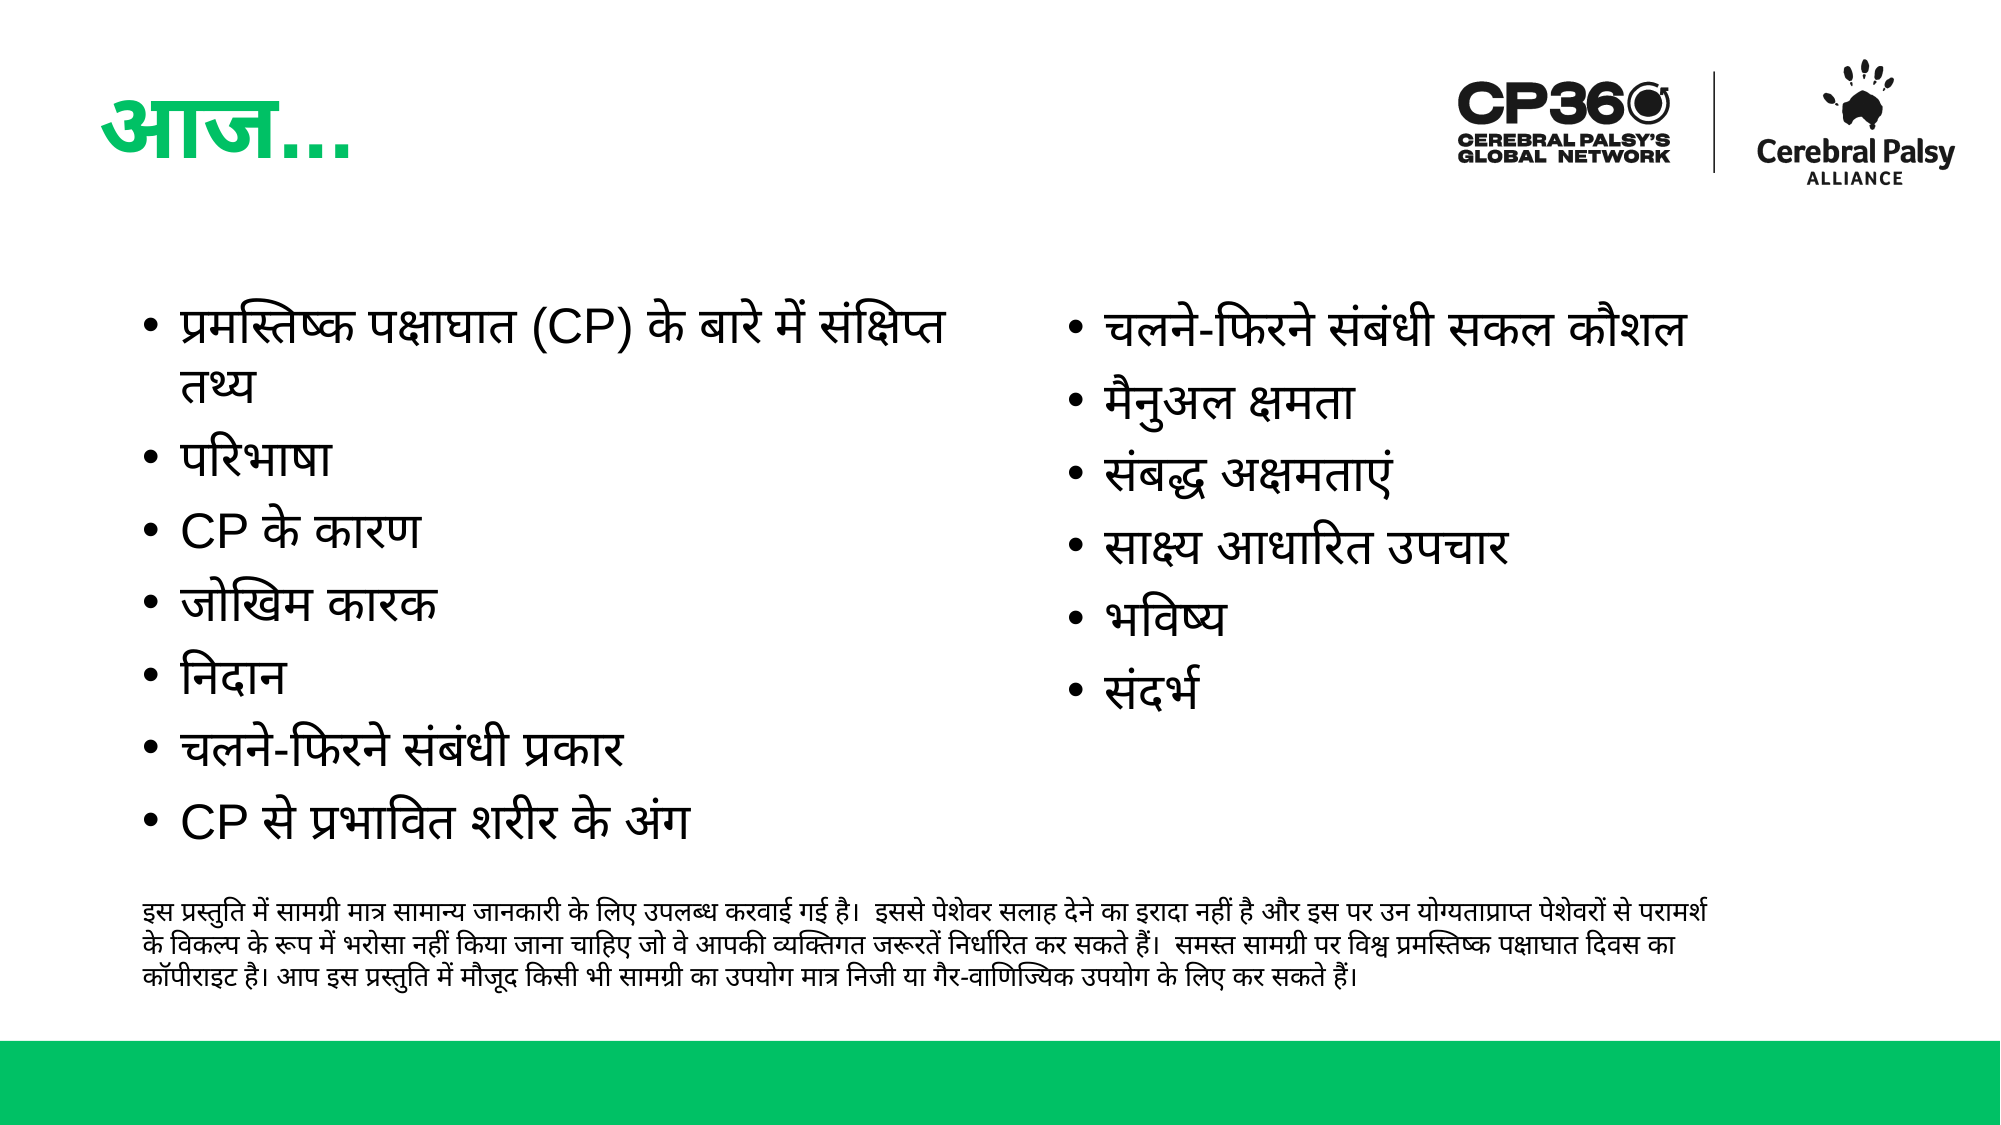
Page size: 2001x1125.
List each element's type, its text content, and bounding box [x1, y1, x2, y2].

text_box इस प्रस्तुति में सामग्री मात्र सामान्य जानकारी के लिए उपलब्ध करवाई गई है। इससे पेशेवर सलाह देने का इरादा नहीं है और इस पर उन योग्यताप्राप्त पेशेवरों से परामर्श के विकल्प के रूप में भरोसा नहीं किया जाना चाहिए जो वे आपकी व्यक्तिगत जरूरतें निर्धारित कर सकते हैं। समस्त सामग्री पर विश्व प्रमस्तिष्क पक्षाघात दिवस का कॉपीराइट है। आप इस प्रस्तुति में मौजूद किसी भी सामग्री का उपयोग मात्र निजी या गैर-वाणिज्यिक उपयोग के लिए कर सकते हैं। [127, 887, 1727, 1000]
title आज... [84, 71, 1526, 190]
picture [1383, 30, 2001, 214]
text_box चलने-फिरने संबंधी सकल कौशल मैनुअल क्षमता संबद्ध अक्षमताएं साक्ष्य आधारित उपचार भविष्य संदर्भ [977, 209, 1727, 735]
text_box प्रमस्तिष्क पक्षाघात (CP) के बारे में संक्षिप्त तथ्य परिभाषा CP के कारण जोखिम कारक निदान चलने-फिरने संबंधी प्रकार CP से प्रभावित शरीर के अंग [127, 286, 1011, 828]
